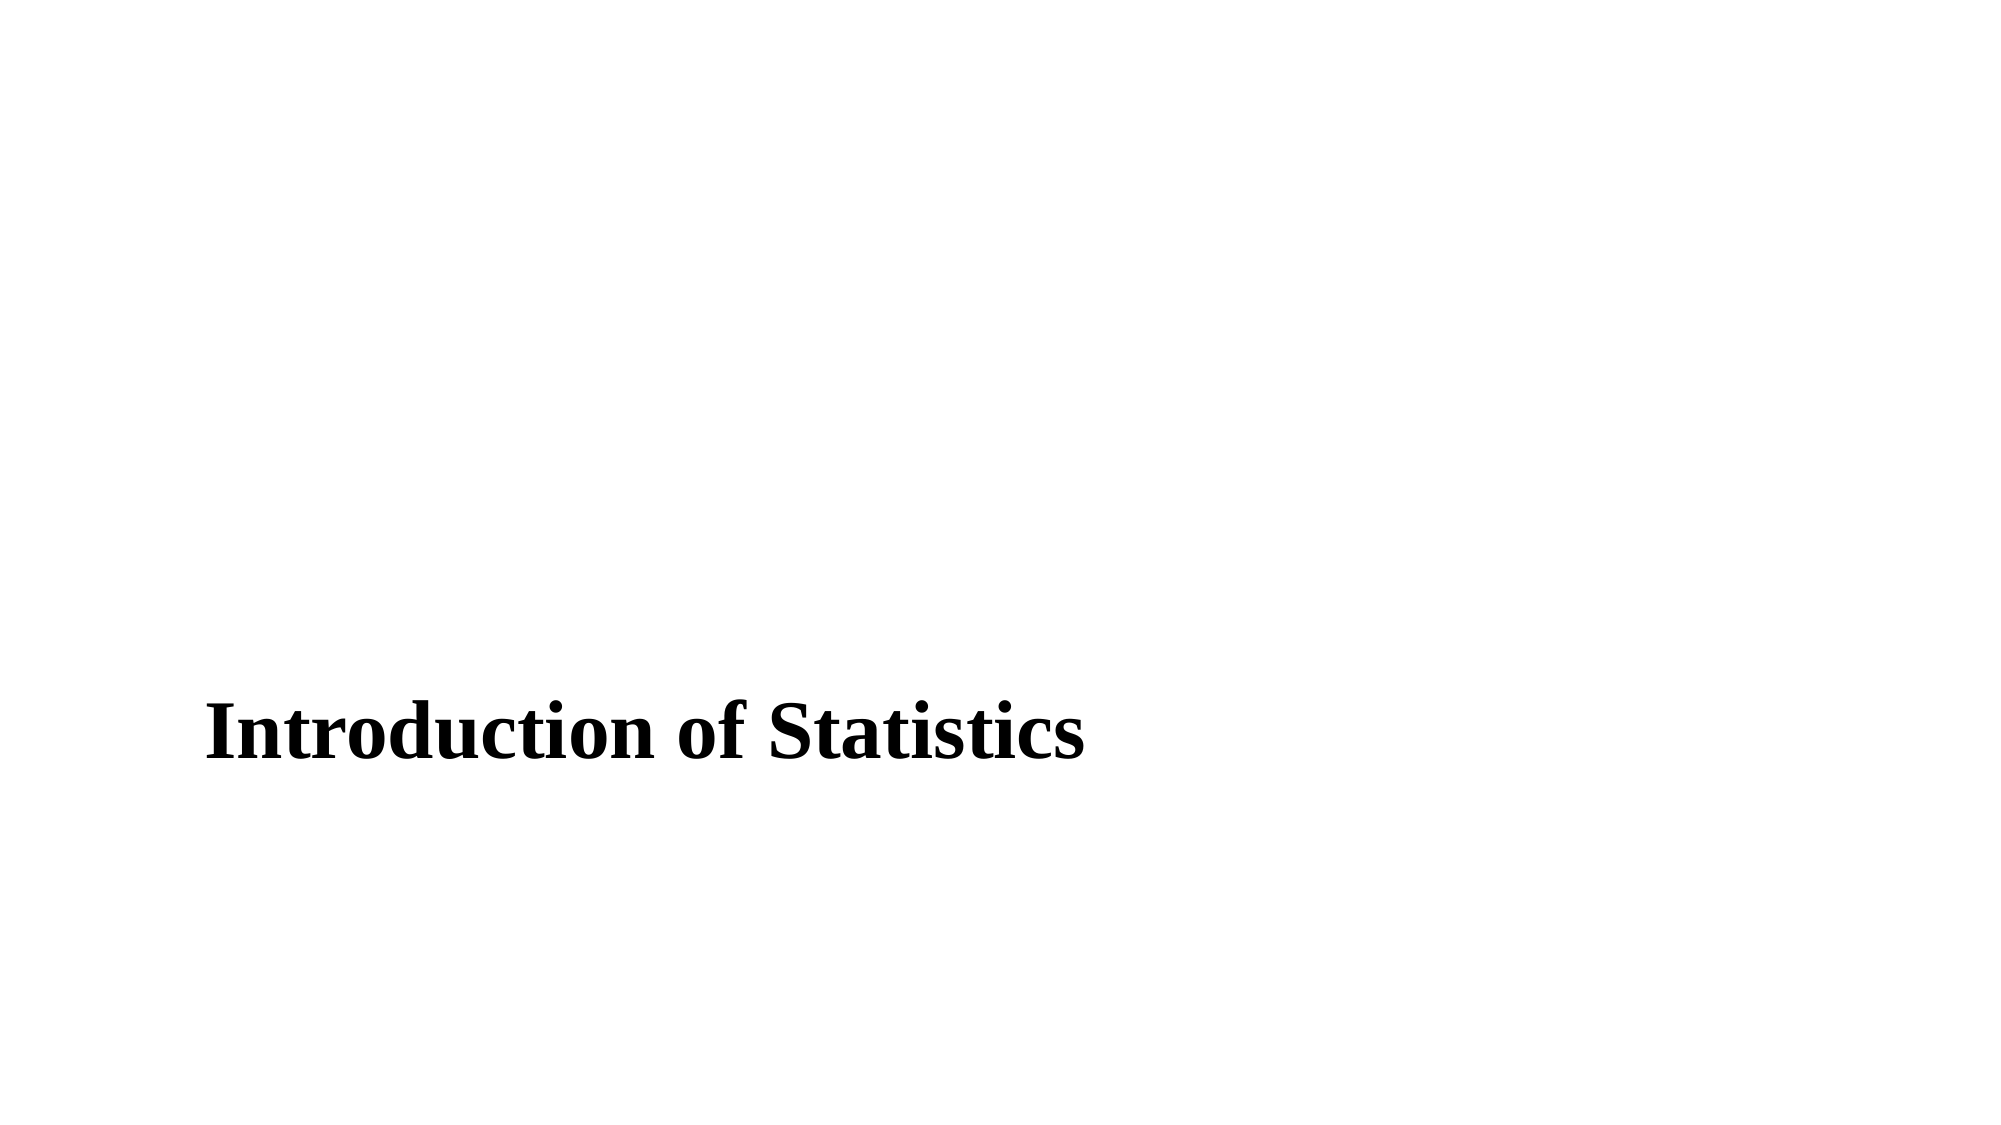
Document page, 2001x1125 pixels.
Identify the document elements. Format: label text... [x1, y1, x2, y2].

title Introduction of Statistics [189, 512, 1638, 784]
